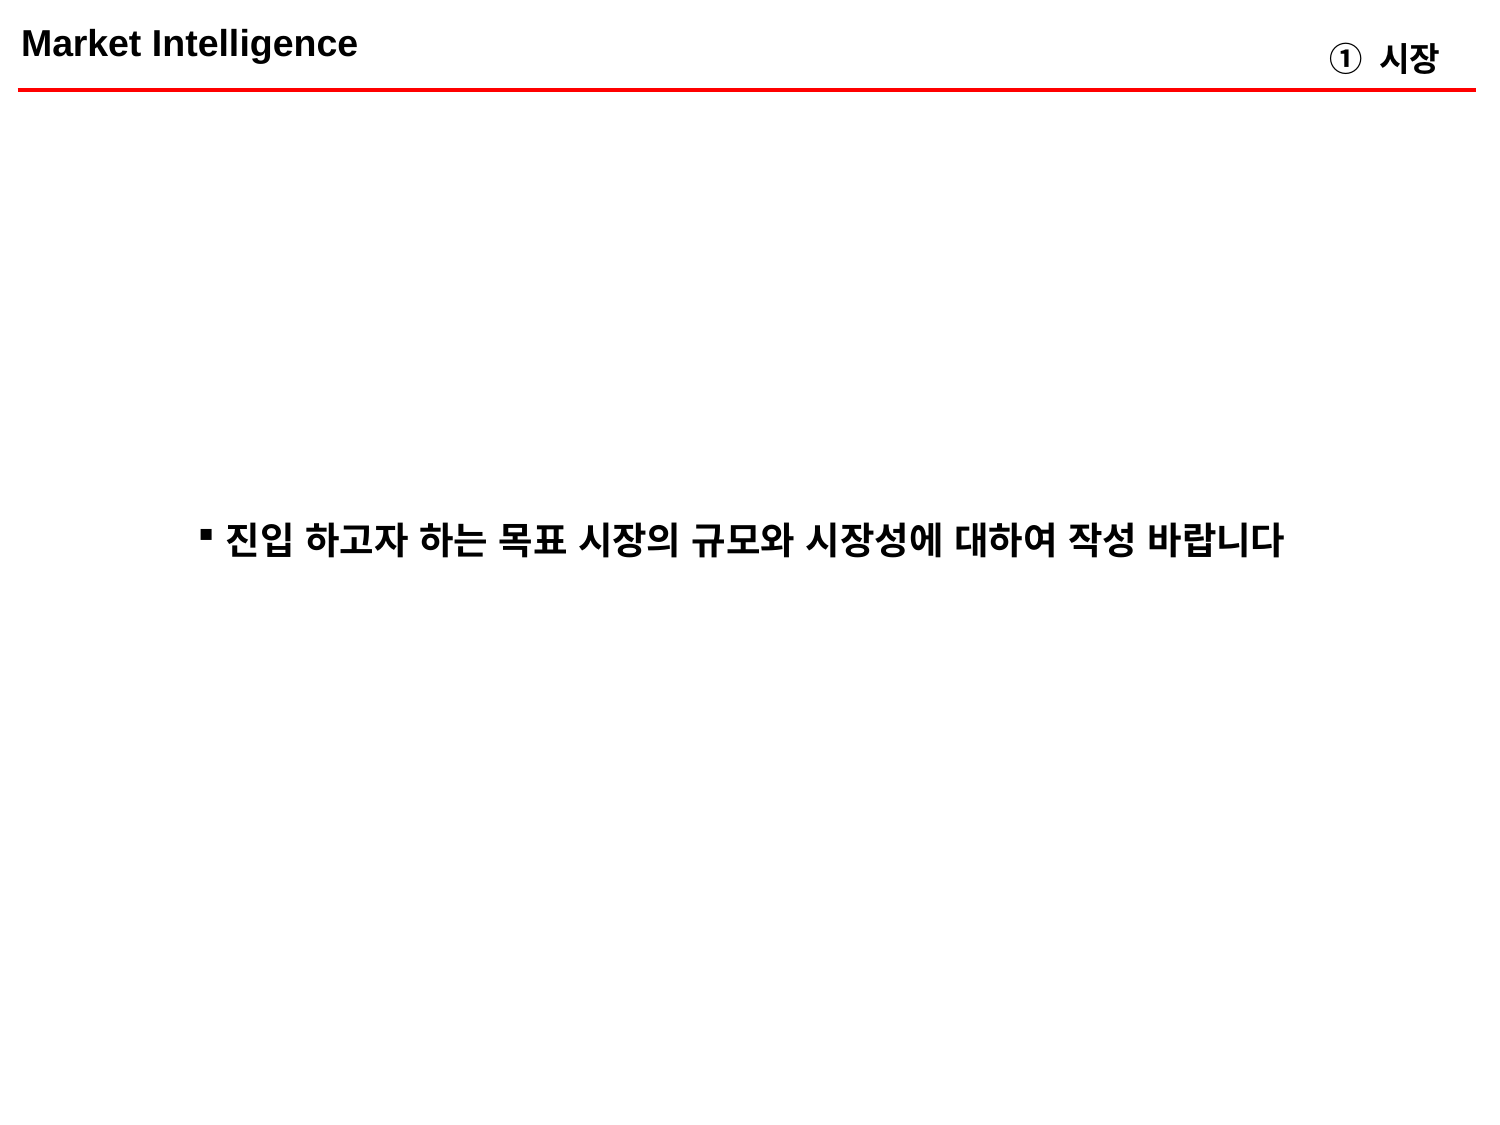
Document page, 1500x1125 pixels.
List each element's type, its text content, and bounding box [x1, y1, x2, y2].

text_box Market Intelligence [6, 11, 374, 72]
text_box ① 시장 [1314, 30, 1456, 86]
text_box 진입 하고자 하는 목표 시장의 규모와 시장성에 대하여 작성 바랍니다 [183, 500, 1412, 569]
